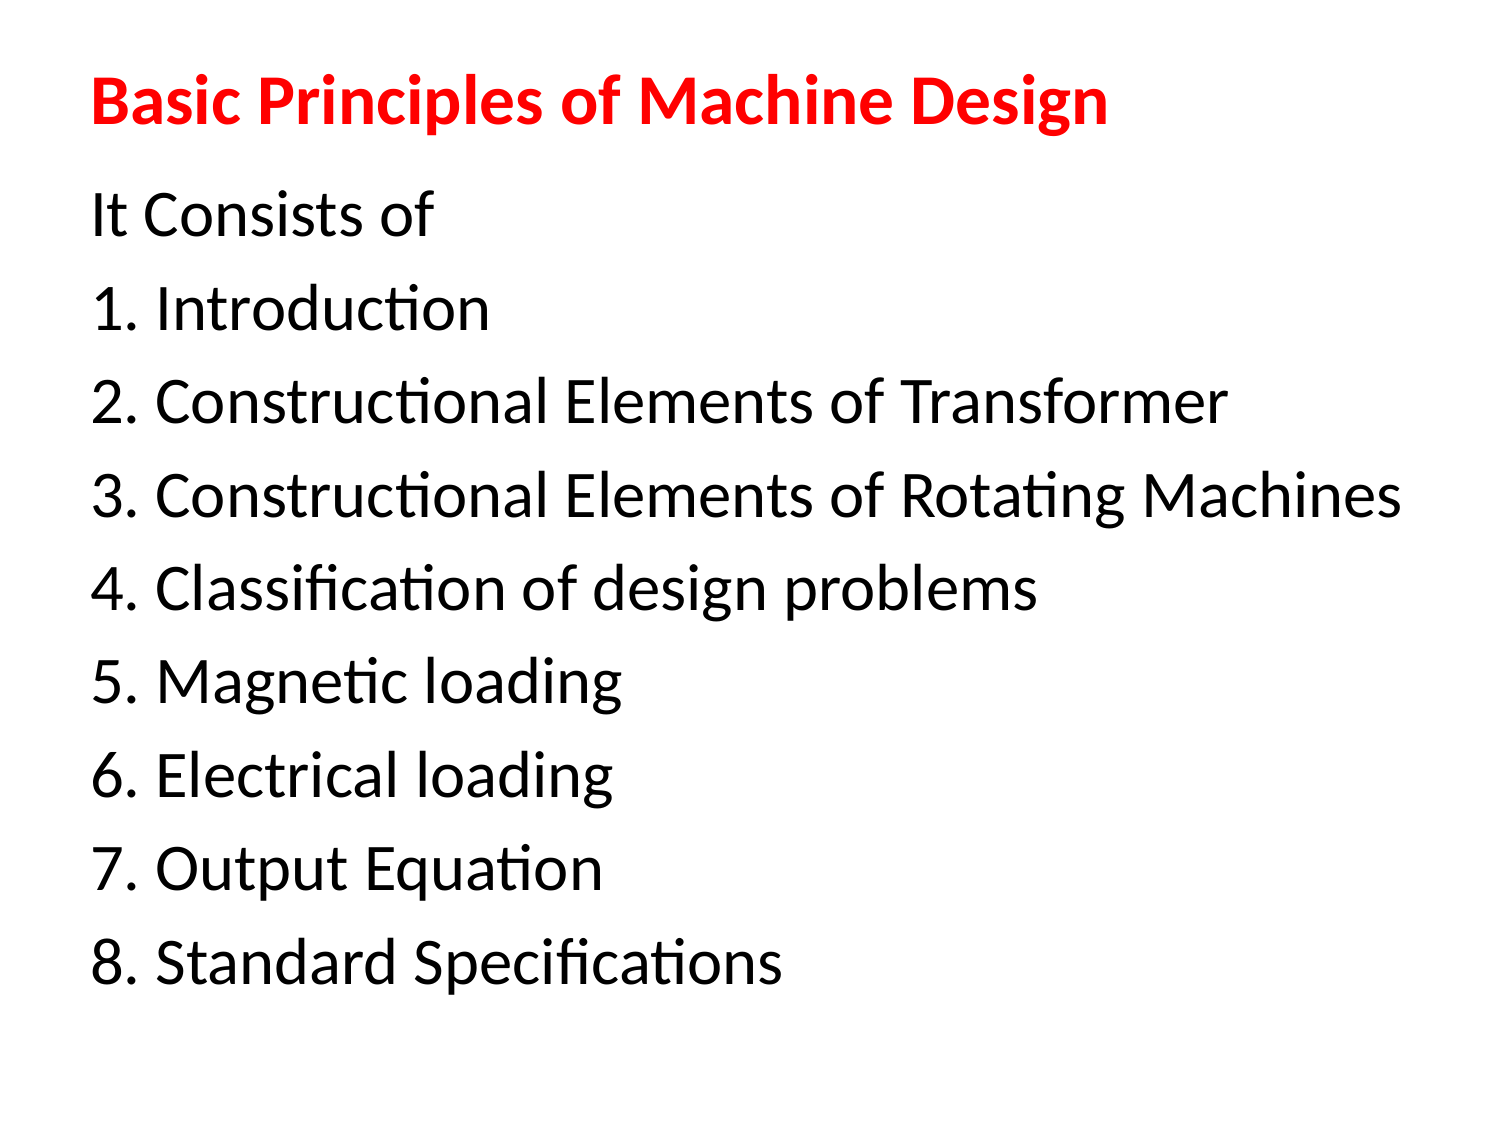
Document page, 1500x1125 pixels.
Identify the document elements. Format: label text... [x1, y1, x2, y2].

title Basic Principles of Machine Design [75, 45, 1425, 162]
list It Consists of 1. Introduction 2. Constructional Elements of Transformer 3. Constructional Elements of Rotating Machines 4. Classification of design problems 5. Magnetic loading 6. Electrical loading 7. Output Equation 8. Standard Specifications [75, 162, 1425, 1088]
